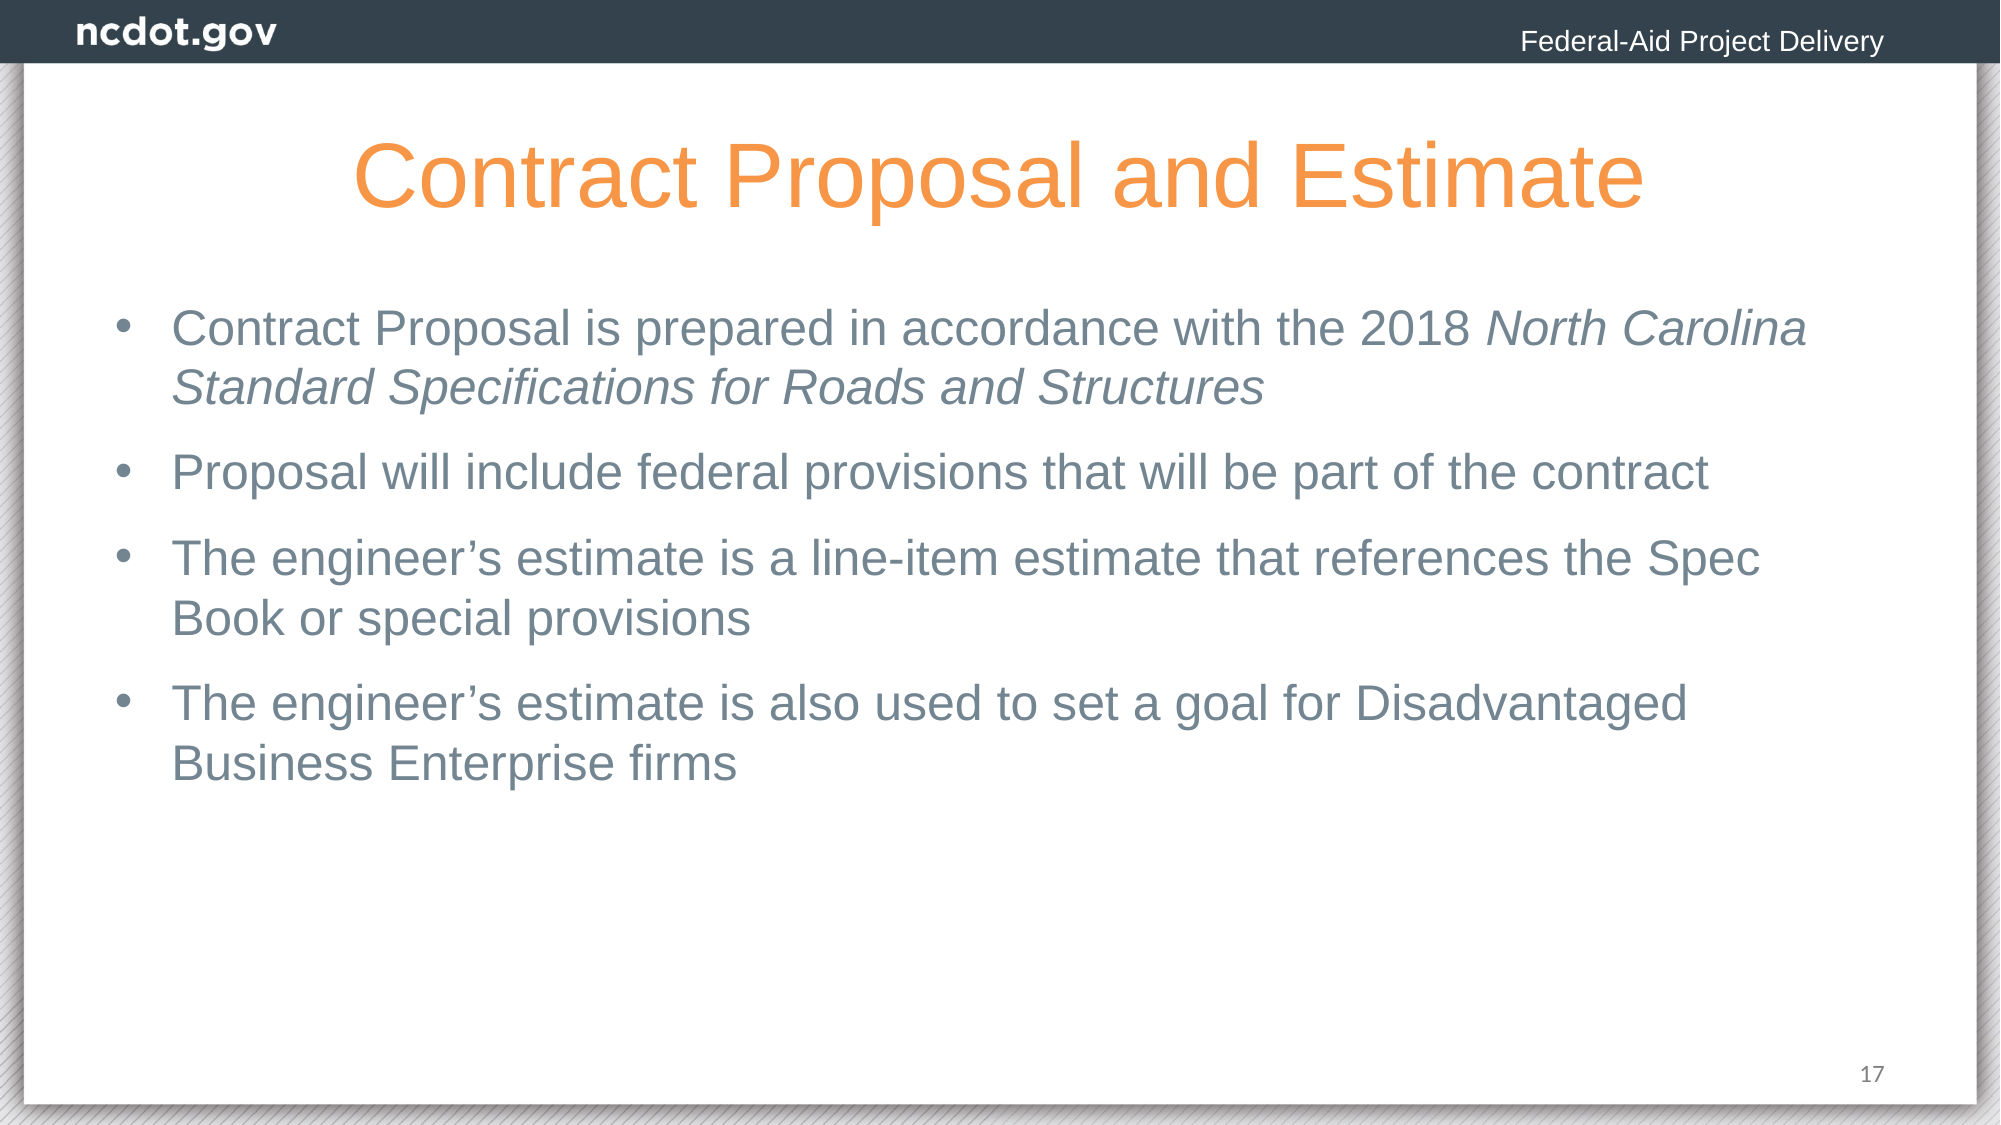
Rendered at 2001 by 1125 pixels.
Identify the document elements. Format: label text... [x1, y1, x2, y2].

title Contract Proposal and Estimate [99, 77, 1900, 265]
slide_number 17 [1433, 1042, 1900, 1103]
picture [0, 0, 2000, 1125]
list Contract Proposal is prepared in accordance with the 2018 North Carolina Standard Specifications for Roads and Structures Proposal will include federal provisions that will be part of the contract The engineer’s estimate is a line-item estimate that references the Spec Book or special provisions The engineer’s estimate is also used to set a goal for Disadvantaged Business Enterprise firms [99, 287, 1900, 1068]
list Federal-Aid Project Delivery [1058, 14, 1900, 60]
